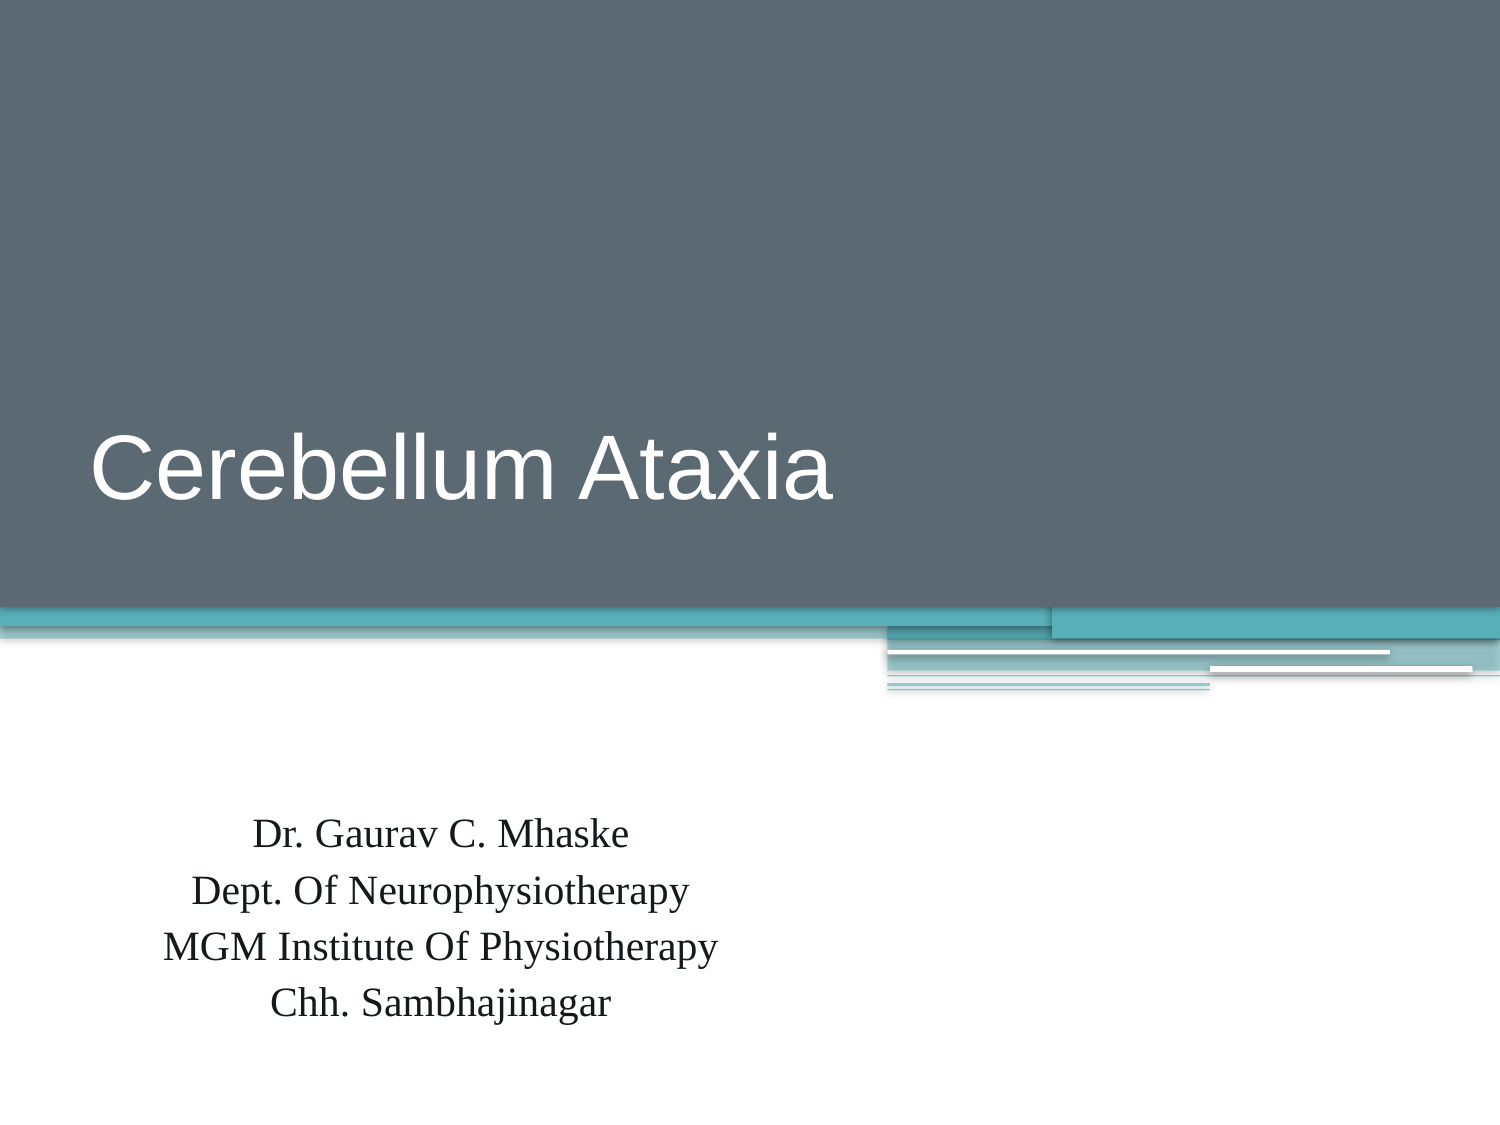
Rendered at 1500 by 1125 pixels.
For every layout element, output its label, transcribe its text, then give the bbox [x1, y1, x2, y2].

subtitle Dr. Gaurav C. Mhaske Dept. Of Neurophysiotherapy MGM Institute Of Physiotherapy Chh. Sambhajinagar [29, 798, 842, 1087]
title Cerebellum Ataxia [75, 394, 1463, 636]
